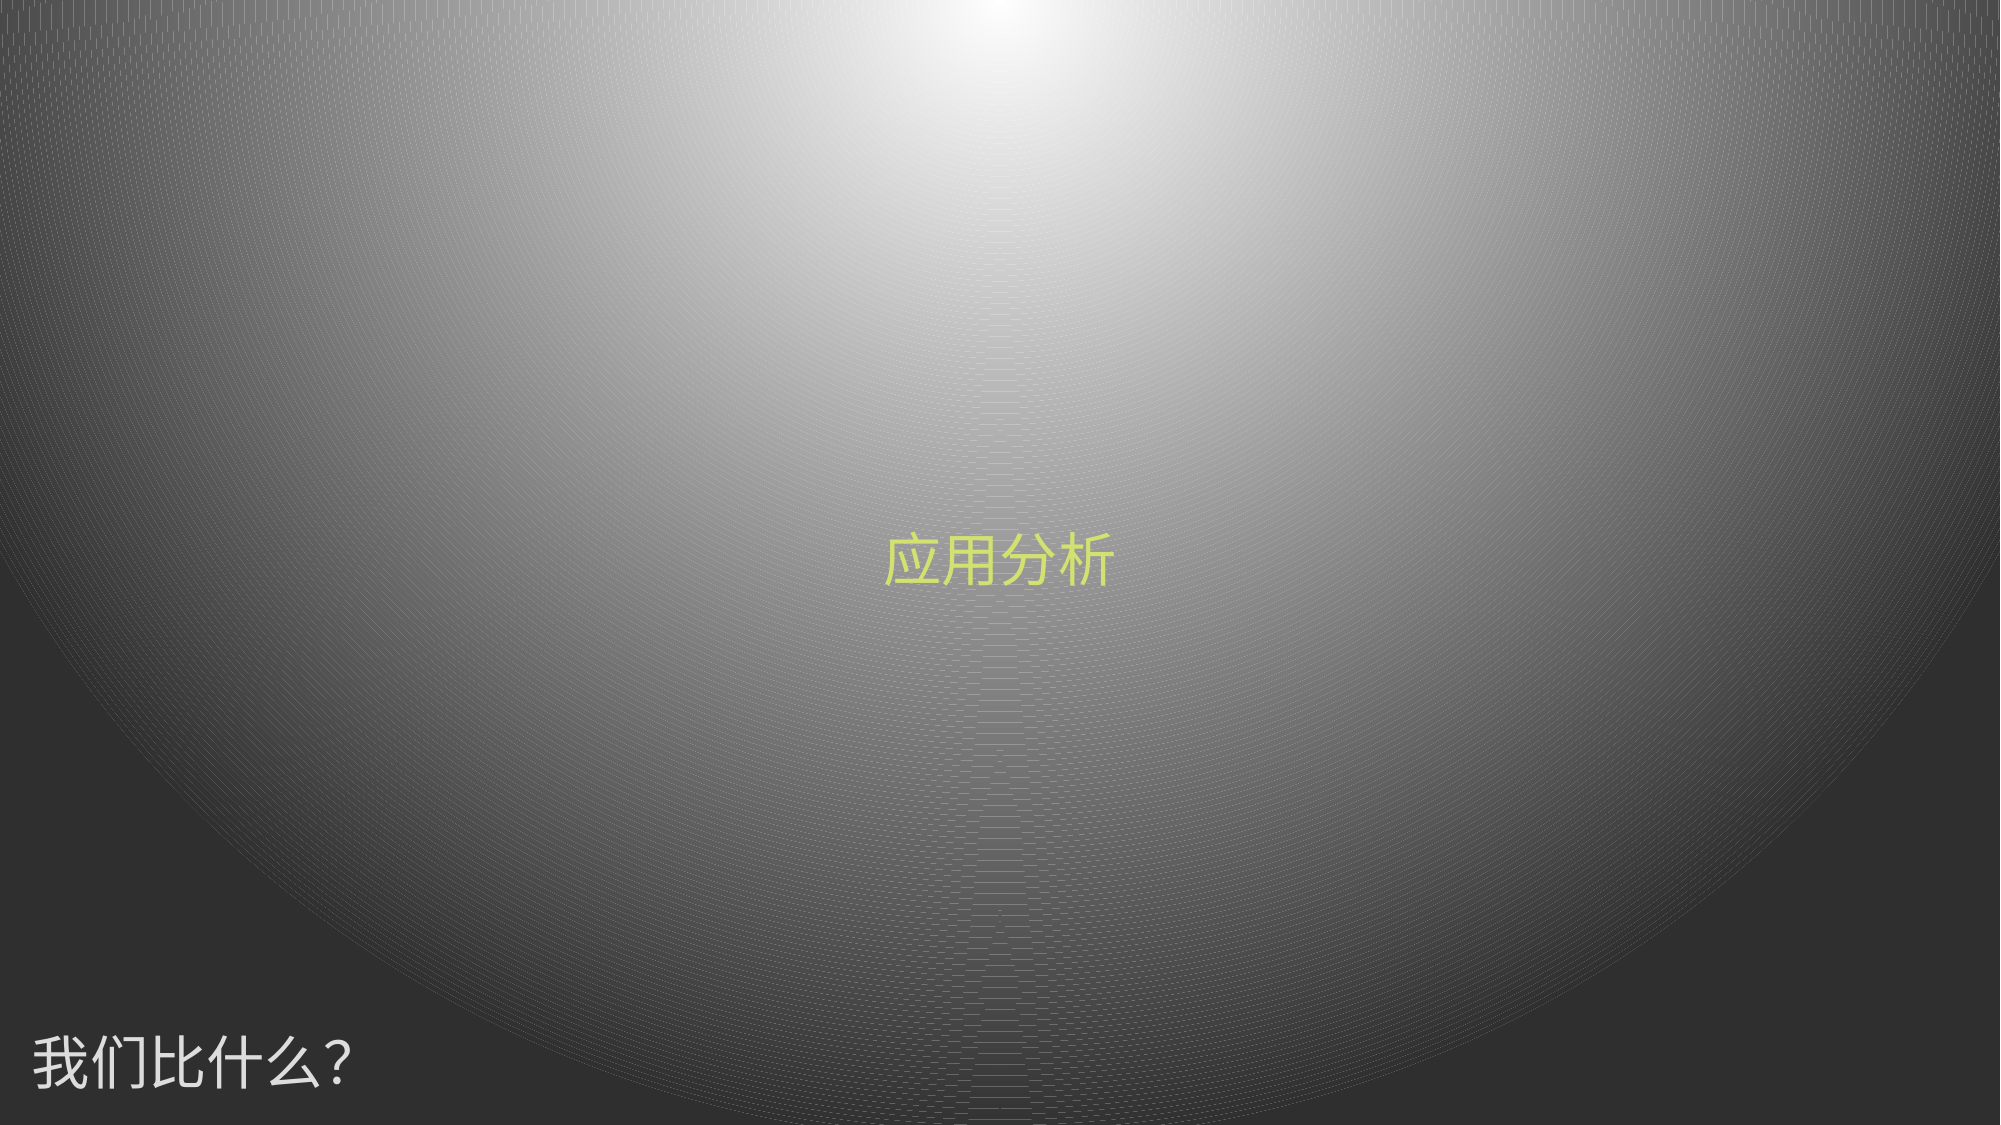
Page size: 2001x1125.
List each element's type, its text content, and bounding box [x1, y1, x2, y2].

subtitle 应用分析 [249, 256, 1750, 869]
text_box 我们比什么？ [0, 1006, 414, 1125]
